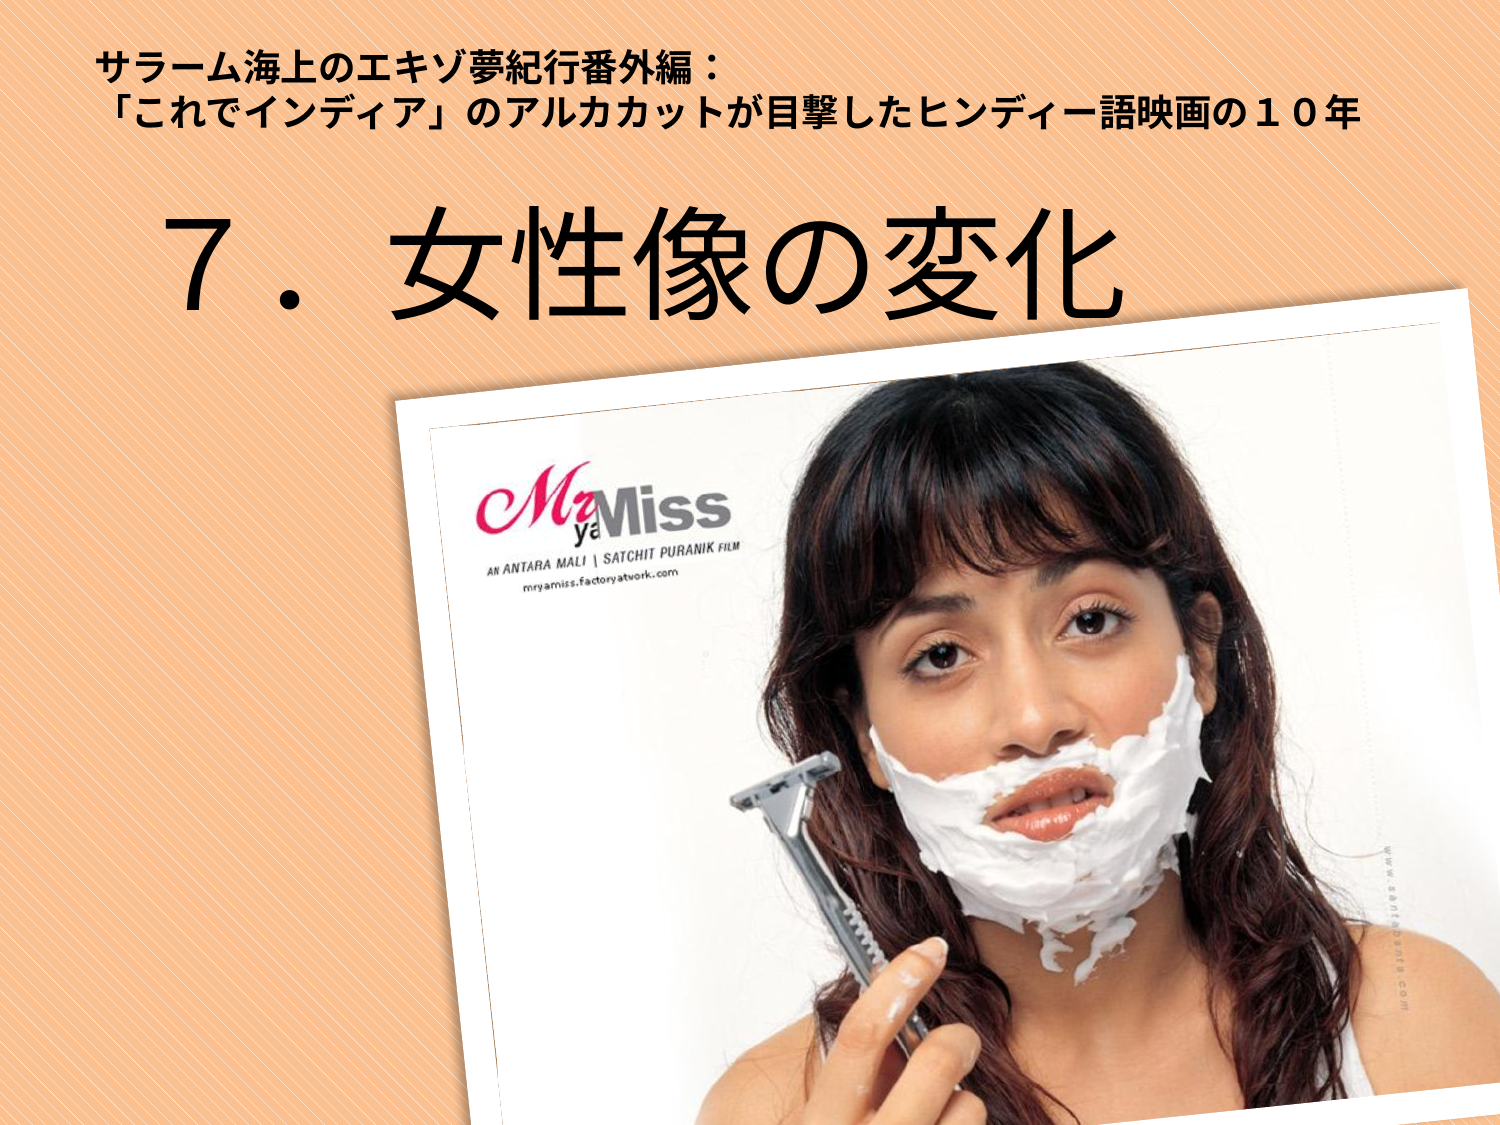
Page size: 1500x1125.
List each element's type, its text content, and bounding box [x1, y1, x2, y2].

text_box サラーム海上のエキゾ夢紀行番外編： 「これでインディア」のアルカカットが目撃したヒンディー語映画の１０年 [79, 36, 1377, 142]
picture [431, 323, 1500, 1125]
text_box ７．女性像の変化 [0, 88, 1266, 435]
